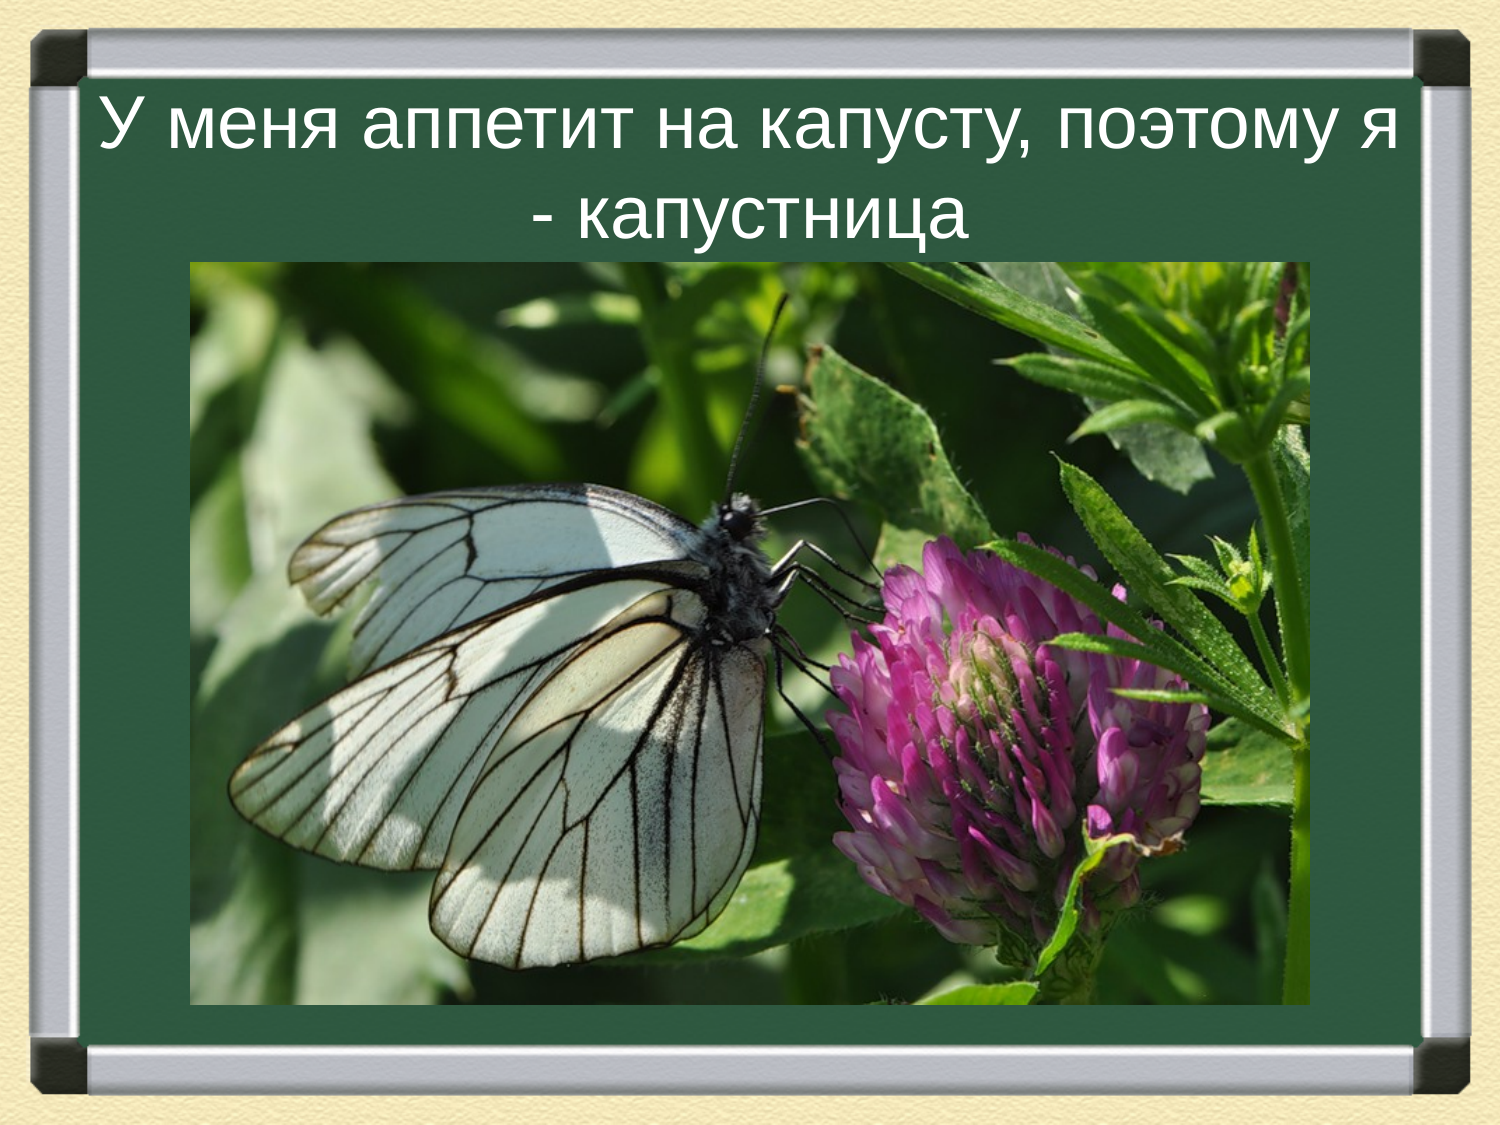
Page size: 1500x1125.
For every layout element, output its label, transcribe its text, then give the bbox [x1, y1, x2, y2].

picture [0, 0, 1500, 1125]
title У меня аппетит на капусту, поэтому я - капустница [74, 93, 1426, 233]
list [190, 262, 1310, 1006]
